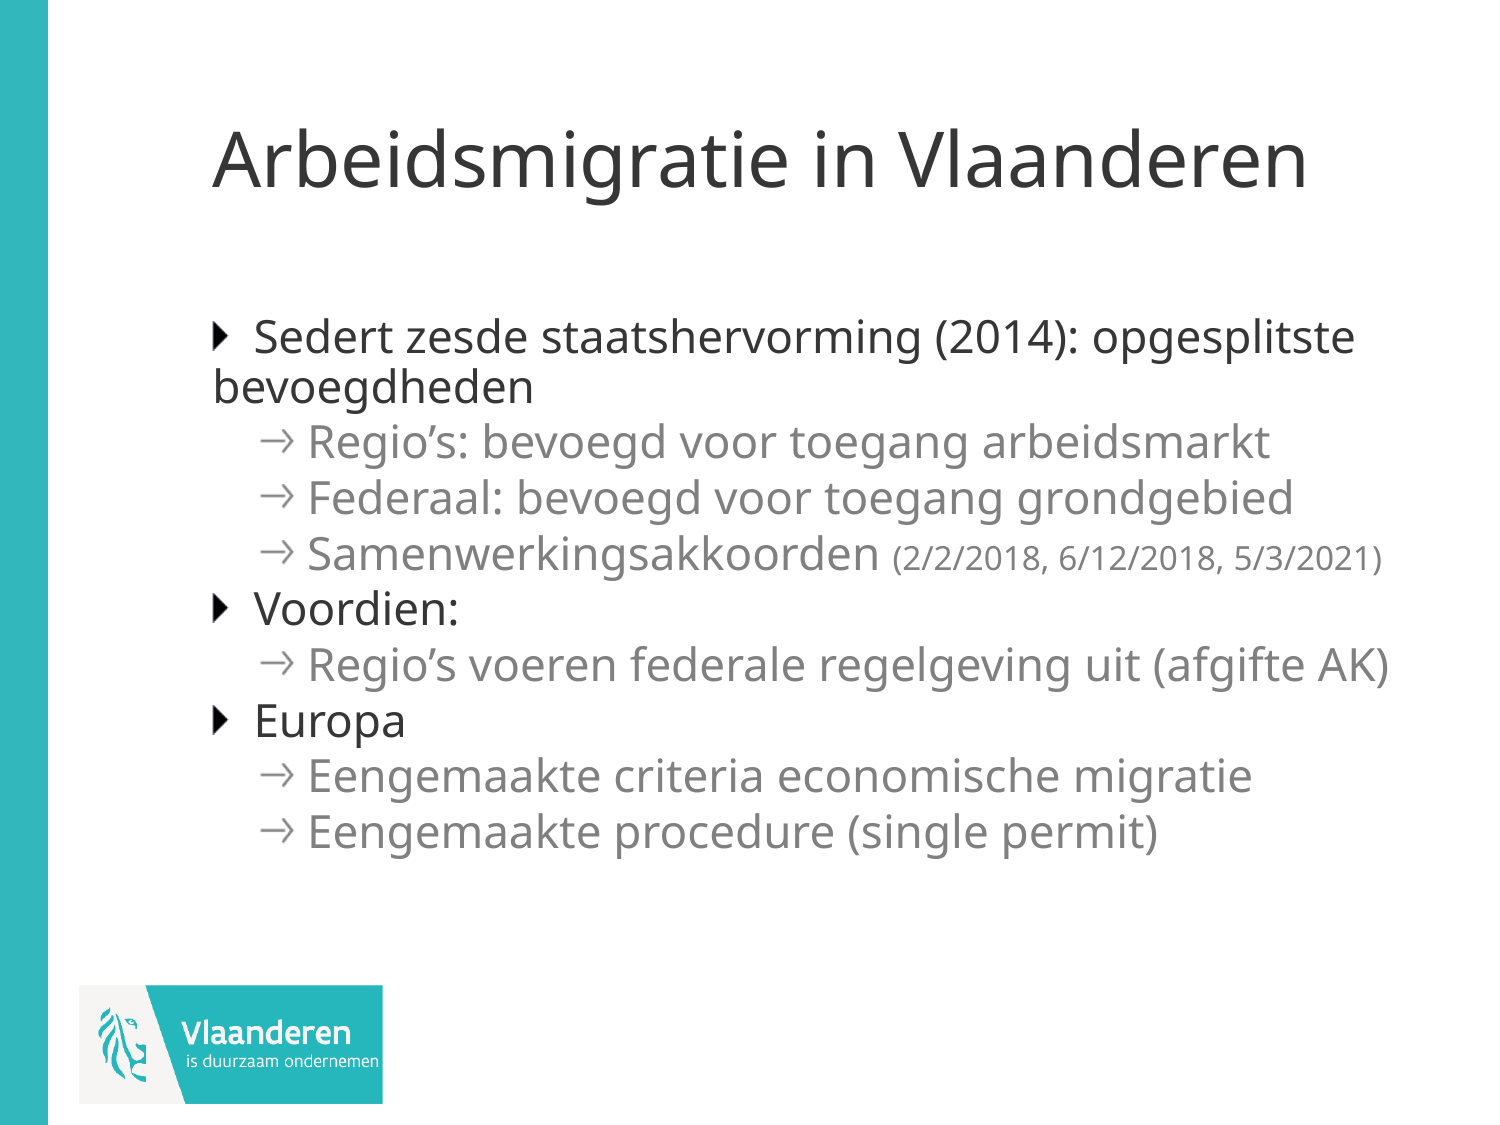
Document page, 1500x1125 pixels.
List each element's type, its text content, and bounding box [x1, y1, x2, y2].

picture [259, 651, 307, 676]
list Sedert zesde staatshervorming (2014): opgesplitste bevoegdheden Regio’s: bevoegd voor toegang arbeidsmarkt Federaal: bevoegd voor toegang grondgebied Samenwerkingsakkoorden (2/2/2018, 6/12/2018, 5/3/2021) Voordien: Regio’s voeren federale regelgeving uit (afgifte AK) Europa Eengemaakte criteria economische migratie Eengemaakte procedure (single permit) [212, 314, 1430, 917]
picture [259, 818, 307, 844]
picture [259, 484, 307, 509]
picture [212, 705, 254, 735]
picture [212, 321, 254, 351]
title Arbeidsmigratie in Vlaanderen [212, 124, 1430, 308]
picture [212, 593, 254, 623]
picture [259, 429, 307, 454]
picture [259, 763, 307, 788]
picture [259, 540, 307, 565]
picture [79, 985, 383, 1104]
